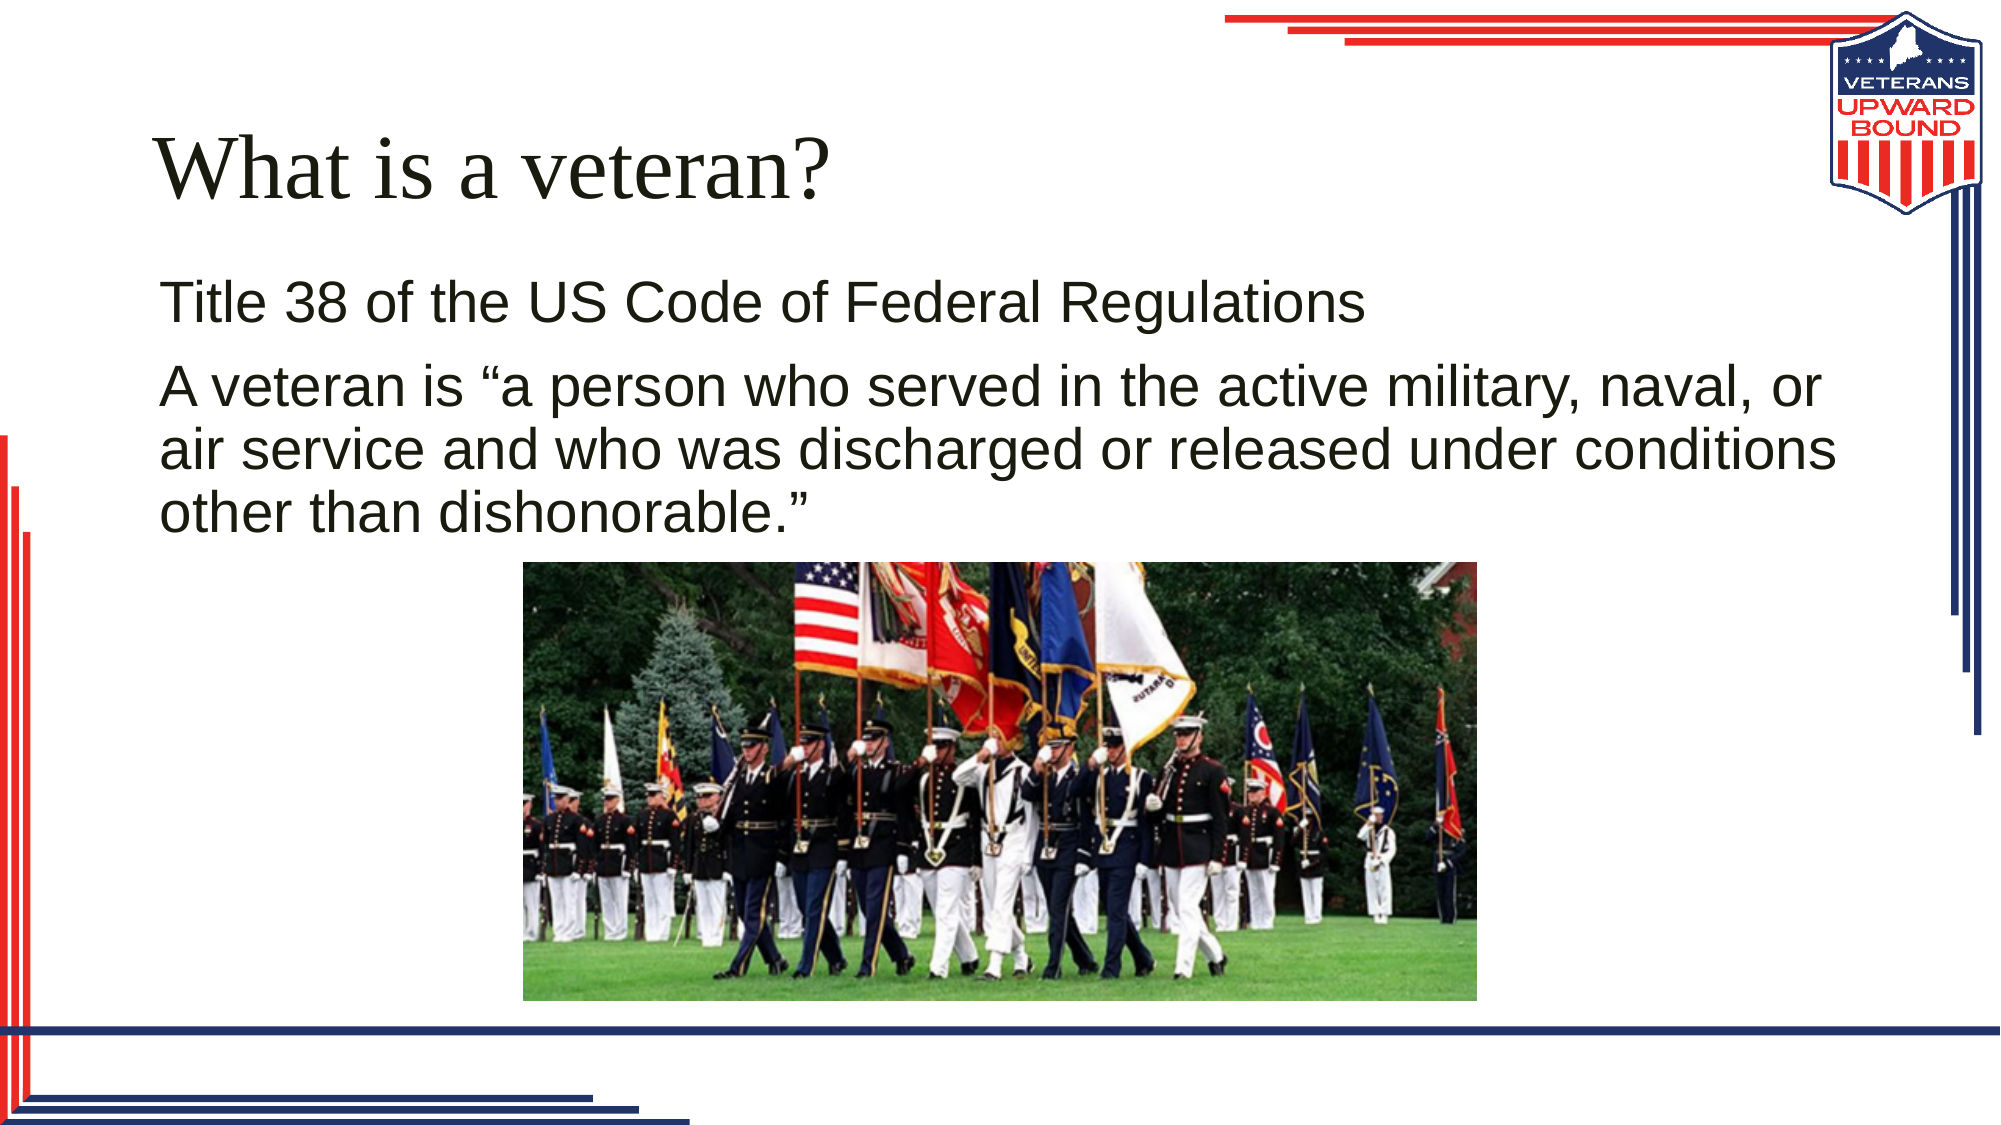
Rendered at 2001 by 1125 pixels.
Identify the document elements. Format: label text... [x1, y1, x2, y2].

picture [522, 561, 1478, 1001]
list Title 38 of the US Code of Federal Regulations A veteran is “a person who served in the active military, naval, or air service and who was discharged or released under conditions other than dishonorable.” [137, 264, 1863, 979]
title What is a veteran? [137, 59, 1863, 264]
picture [1812, 0, 2000, 225]
